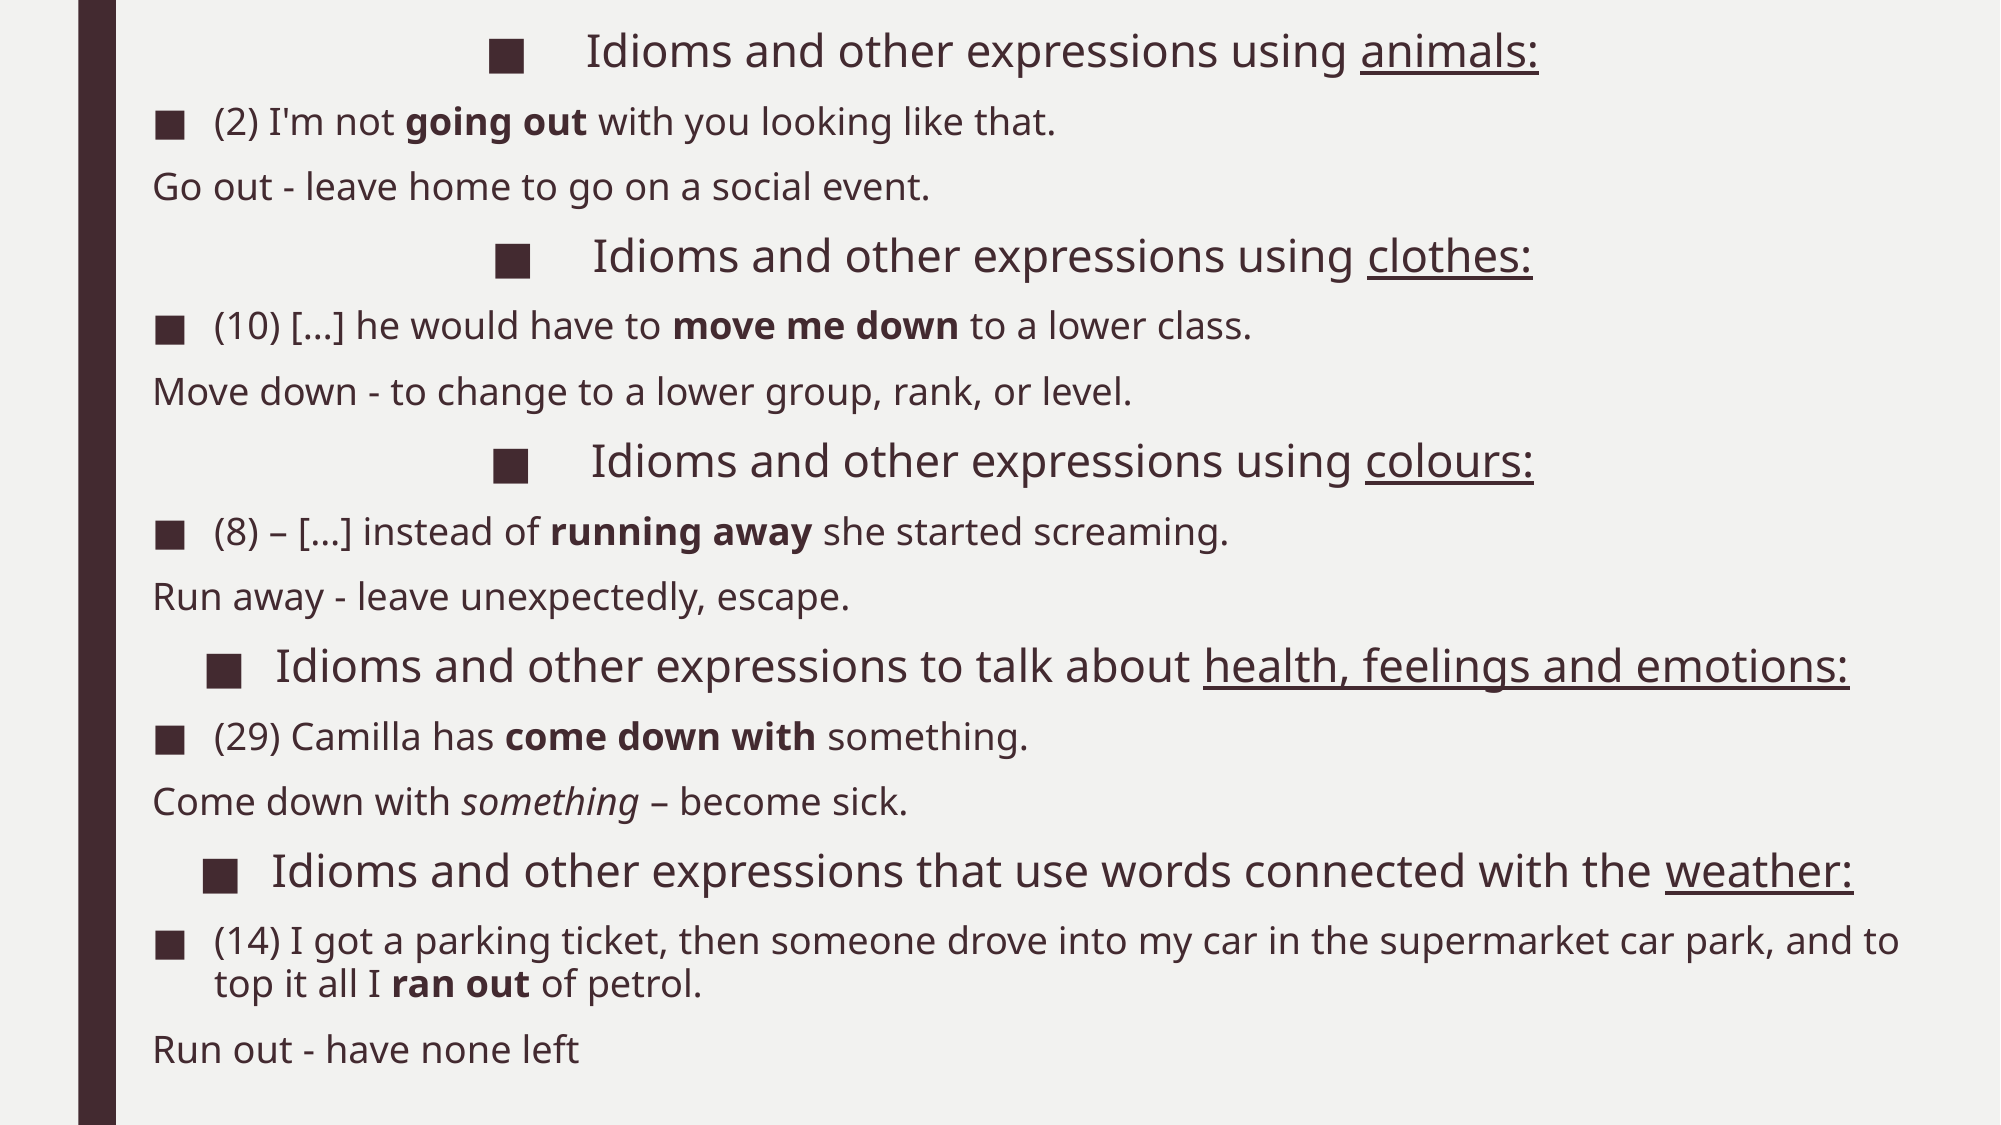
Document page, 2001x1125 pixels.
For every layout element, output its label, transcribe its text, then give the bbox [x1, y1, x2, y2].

list Idioms and other expressions using animals: (2) I'm not going out with you looking like that. Go out - leave home to go on a social event. Idioms and other expressions using clothes: (10) […] he would have to move me down to a lower class. Move down - to change to a lower group, rank, or level. Idioms and other expressions using colours: (8) – […] instead of running away she started screaming. Run away - leave unexpectedly, escape. Idioms and other expressions to talk about health, feelings and emotions: (29) Camilla has come down with something. Come down with something – become sick. Idioms and other expressions that use words connected with the weather: (14) I got a parking ticket, then someone drove into my car in the supermarket car park, and to top it all I ran out of petrol. Run out - have none left [137, 19, 1927, 1093]
